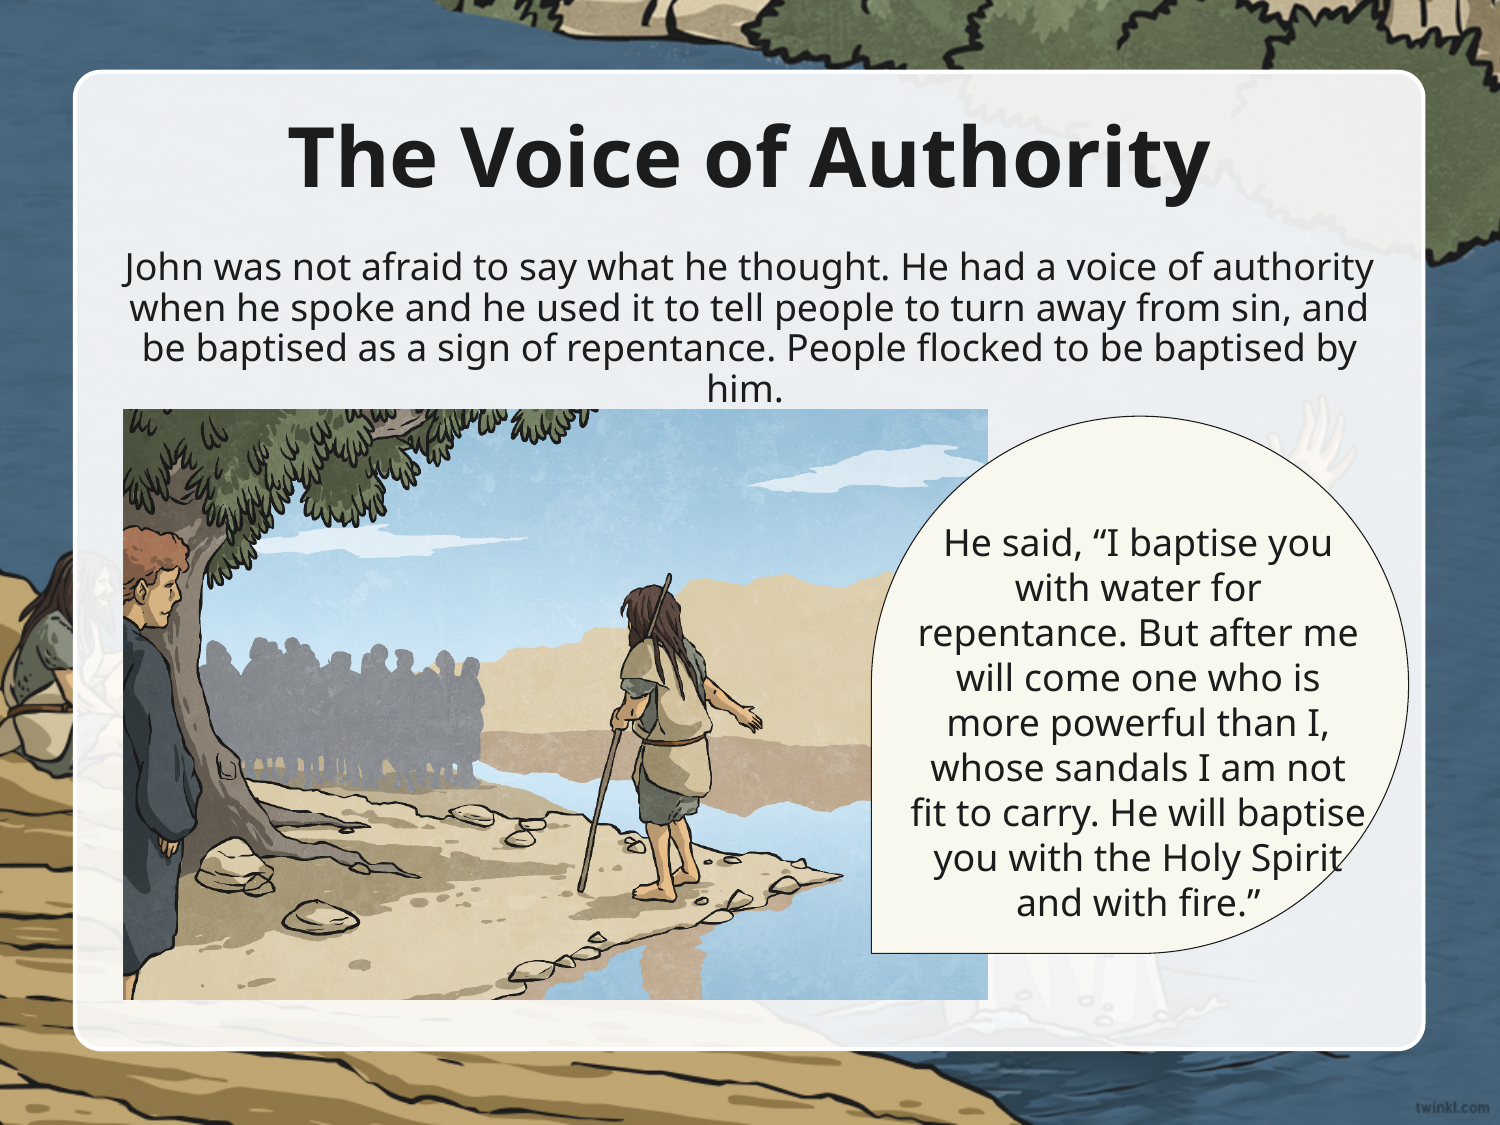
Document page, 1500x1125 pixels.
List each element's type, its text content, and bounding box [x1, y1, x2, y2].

text_box [1384, 546, 1413, 700]
text_box [1065, 408, 1362, 511]
list John was not afraid to say what he thought. He had a voice of authority when he spoke and he used it to tell people to turn away from sin, and be baptised as a sign of repentance. People flocked to be baptised by him. [123, 248, 1376, 384]
picture [0, 0, 1500, 1125]
text_box He said, “I baptise you with water for repentance. But after me will come one who is more powerful than I, whose sandals I am not fit to carry. He will baptise you with the Holy Spirit and with fire.” [988, 511, 1384, 931]
title The Voice of Authority [75, 78, 1424, 242]
text_box [1384, 570, 1410, 800]
text_box [988, 415, 1347, 511]
text_box [988, 931, 1250, 955]
